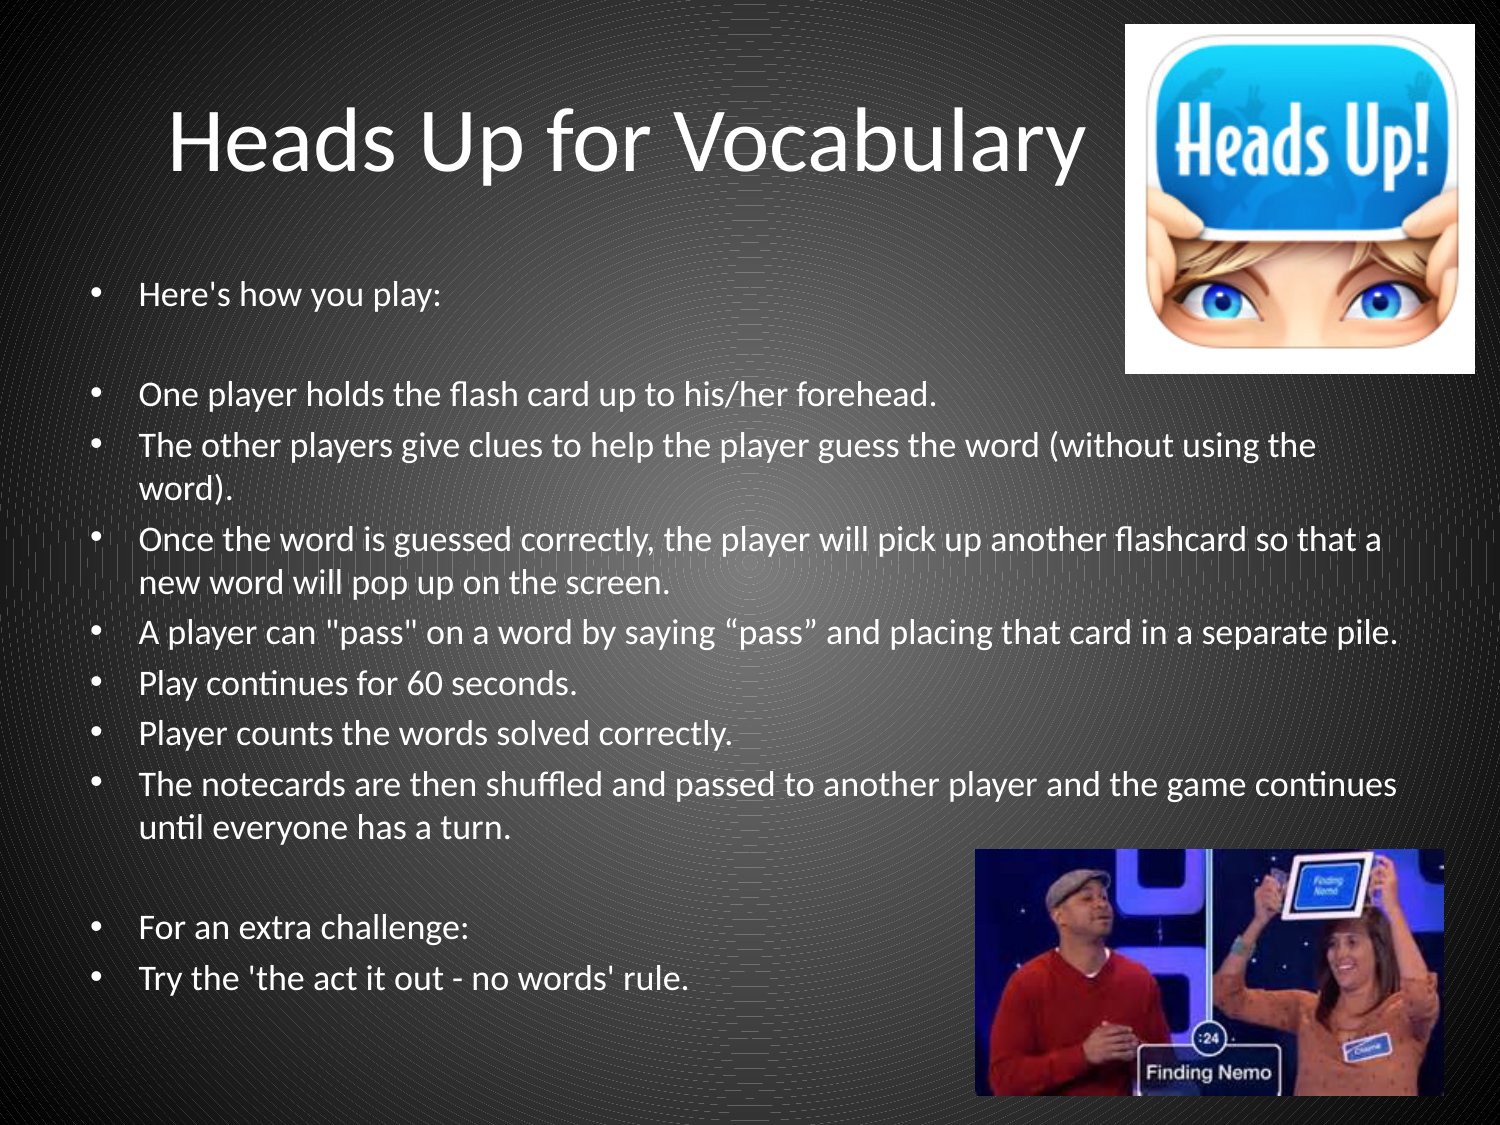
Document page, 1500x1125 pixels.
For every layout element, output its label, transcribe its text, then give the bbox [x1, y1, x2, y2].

title Heads Up for Vocabulary [75, 37, 1119, 233]
list Here's how you play: One player holds the flash card up to his/her forehead. The other players give clues to help the player guess the word (without using the word). Once the word is guessed correctly, the player will pick up another flashcard so that a new word will pop up on the screen. A player can "pass" on a word by saying “pass” and placing that card in a separate pile. Play continues for 60 seconds. Player counts the words solved correctly. The notecards are then shuffled and passed to another player and the game continues until everyone has a turn. For an extra challenge: Try the 'the act it out - no words' rule. [75, 262, 1425, 1038]
picture [1124, 24, 1476, 374]
picture [974, 849, 1444, 1096]
